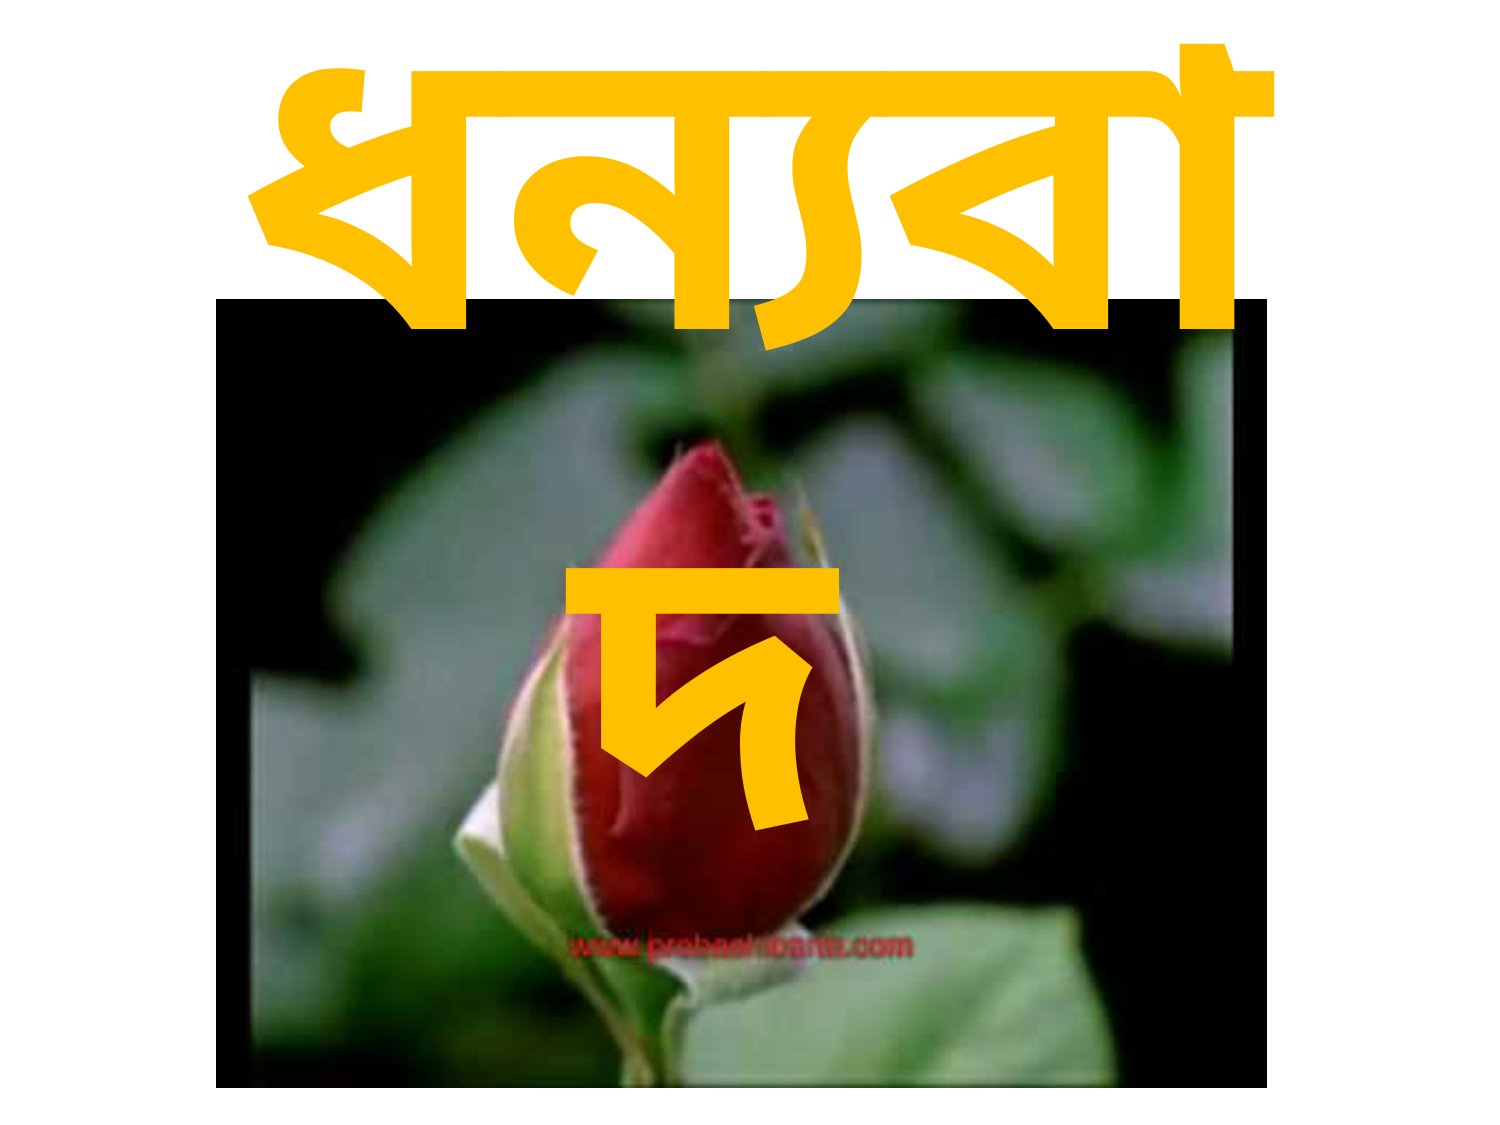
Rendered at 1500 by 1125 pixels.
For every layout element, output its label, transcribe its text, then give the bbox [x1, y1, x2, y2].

picture [216, 299, 1267, 1088]
text_box ধন্যবাদ [162, 0, 1350, 918]
